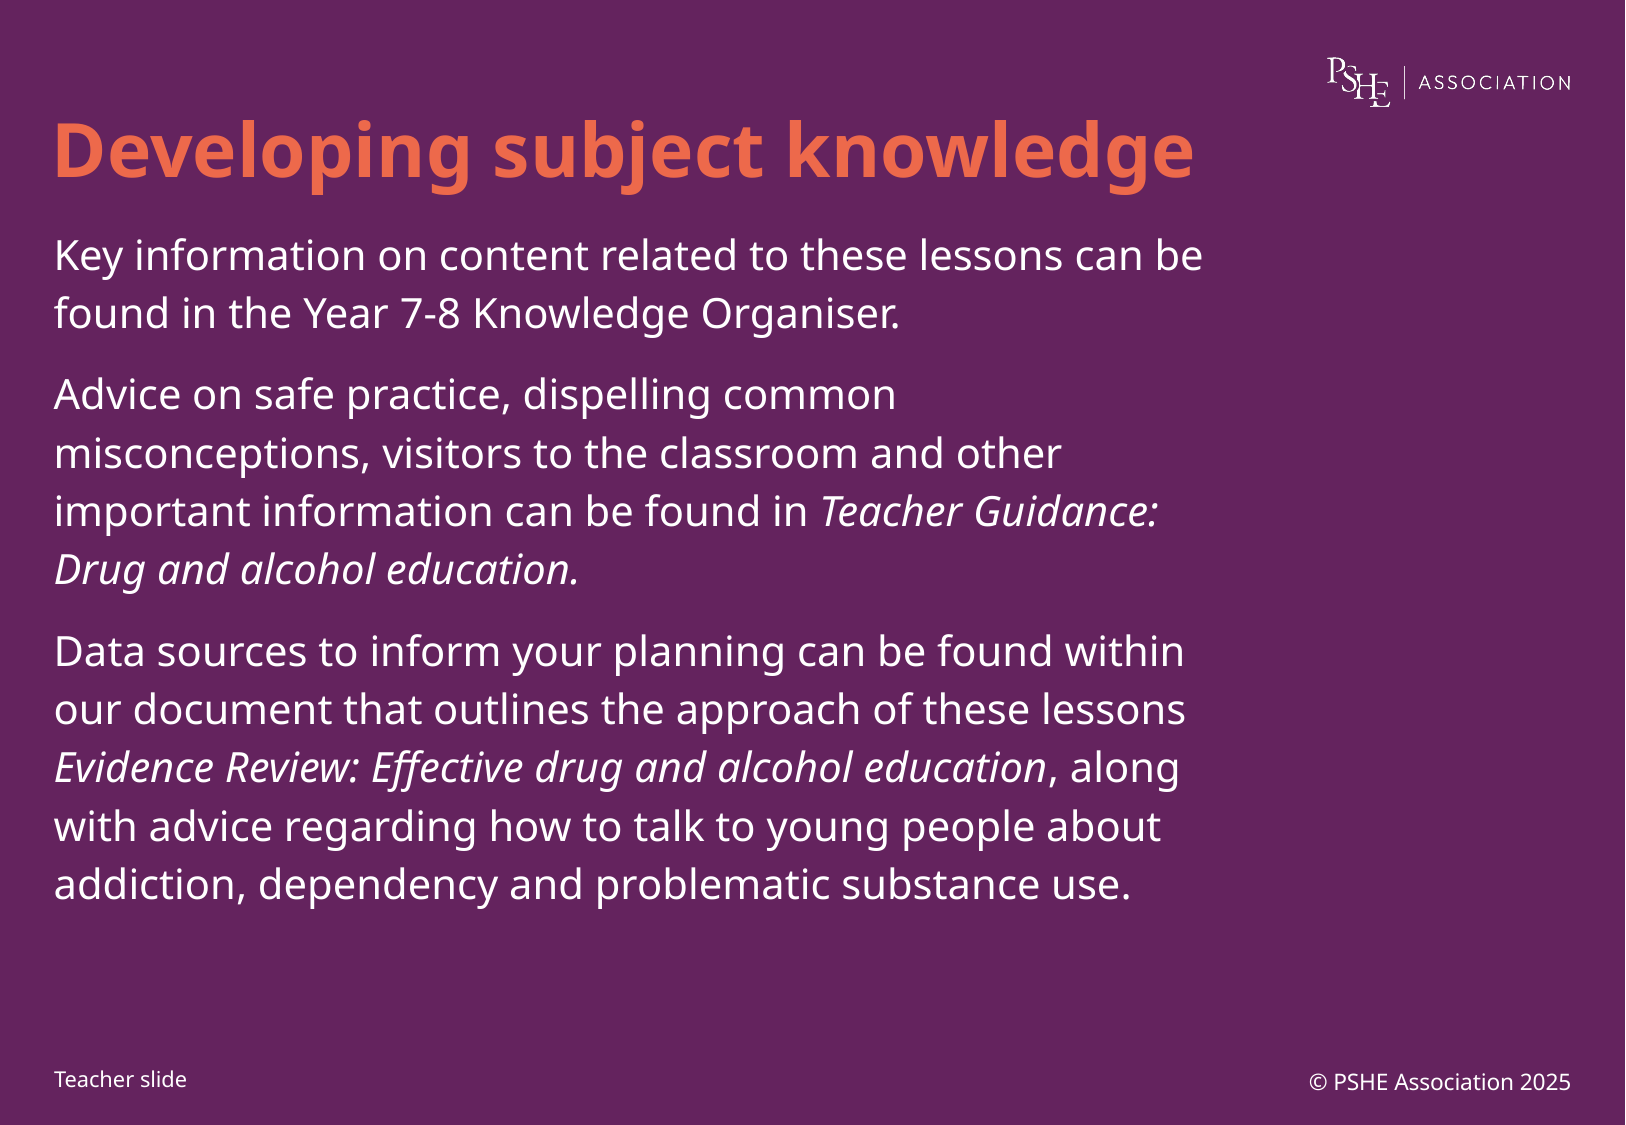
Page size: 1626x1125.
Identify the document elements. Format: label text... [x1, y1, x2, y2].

picture [1327, 57, 1570, 107]
title Developing subject knowledge [36, 96, 1267, 211]
list Key information on content related to these lessons can be found in the Year 7-8 Knowledge Organiser. Advice on safe practice, dispelling common misconceptions, visitors to the classroom and other important information can be found in Teacher Guidance: Drug and alcohol education. Data sources to inform your planning can be found within our document that outlines the approach of these lessons Evidence Review: Effective drug and alcohol education, along with advice regarding how to talk to young people about addiction, dependency and problematic substance use. [38, 212, 1221, 962]
slide_number © PSHE Association 2025 [1220, 1051, 1586, 1112]
